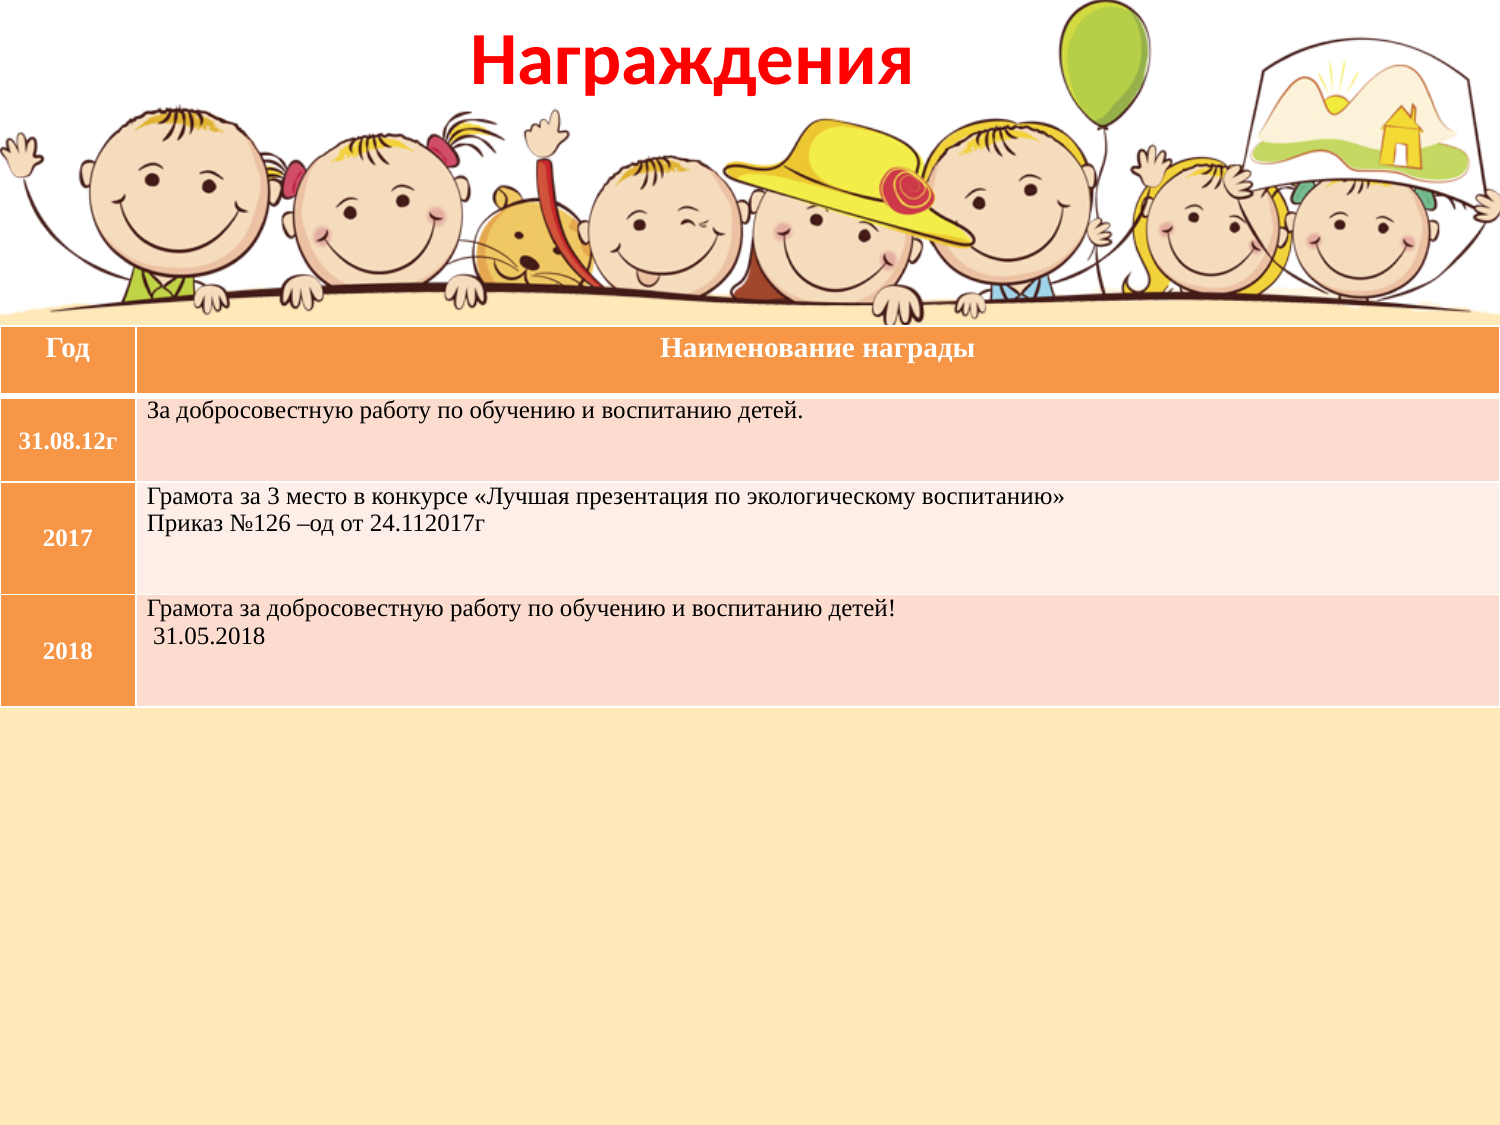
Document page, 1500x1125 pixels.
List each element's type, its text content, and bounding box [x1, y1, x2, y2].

table_cell 2018 [1, 595, 135, 706]
picture [0, 0, 1500, 325]
table_cell 31.08.12г [1, 399, 135, 481]
picture [0, 708, 1500, 1125]
table_header Наименование награды [137, 327, 1499, 393]
table_header Год [1, 327, 135, 393]
table_cell Грамота за добросовестную работу по обучению и воспитанию детей! 31.05.2018 [137, 595, 1499, 706]
title Награждения [17, 0, 1368, 114]
table_cell 2017 [1, 483, 135, 594]
table_cell За добросовестную работу по обучению и воспитанию детей. [137, 399, 1499, 481]
table_cell Грамота за 3 место в конкурсе «Лучшая презентация по экологическому воспитанию» Приказ №126 –од от 24.112017г [137, 483, 1499, 594]
